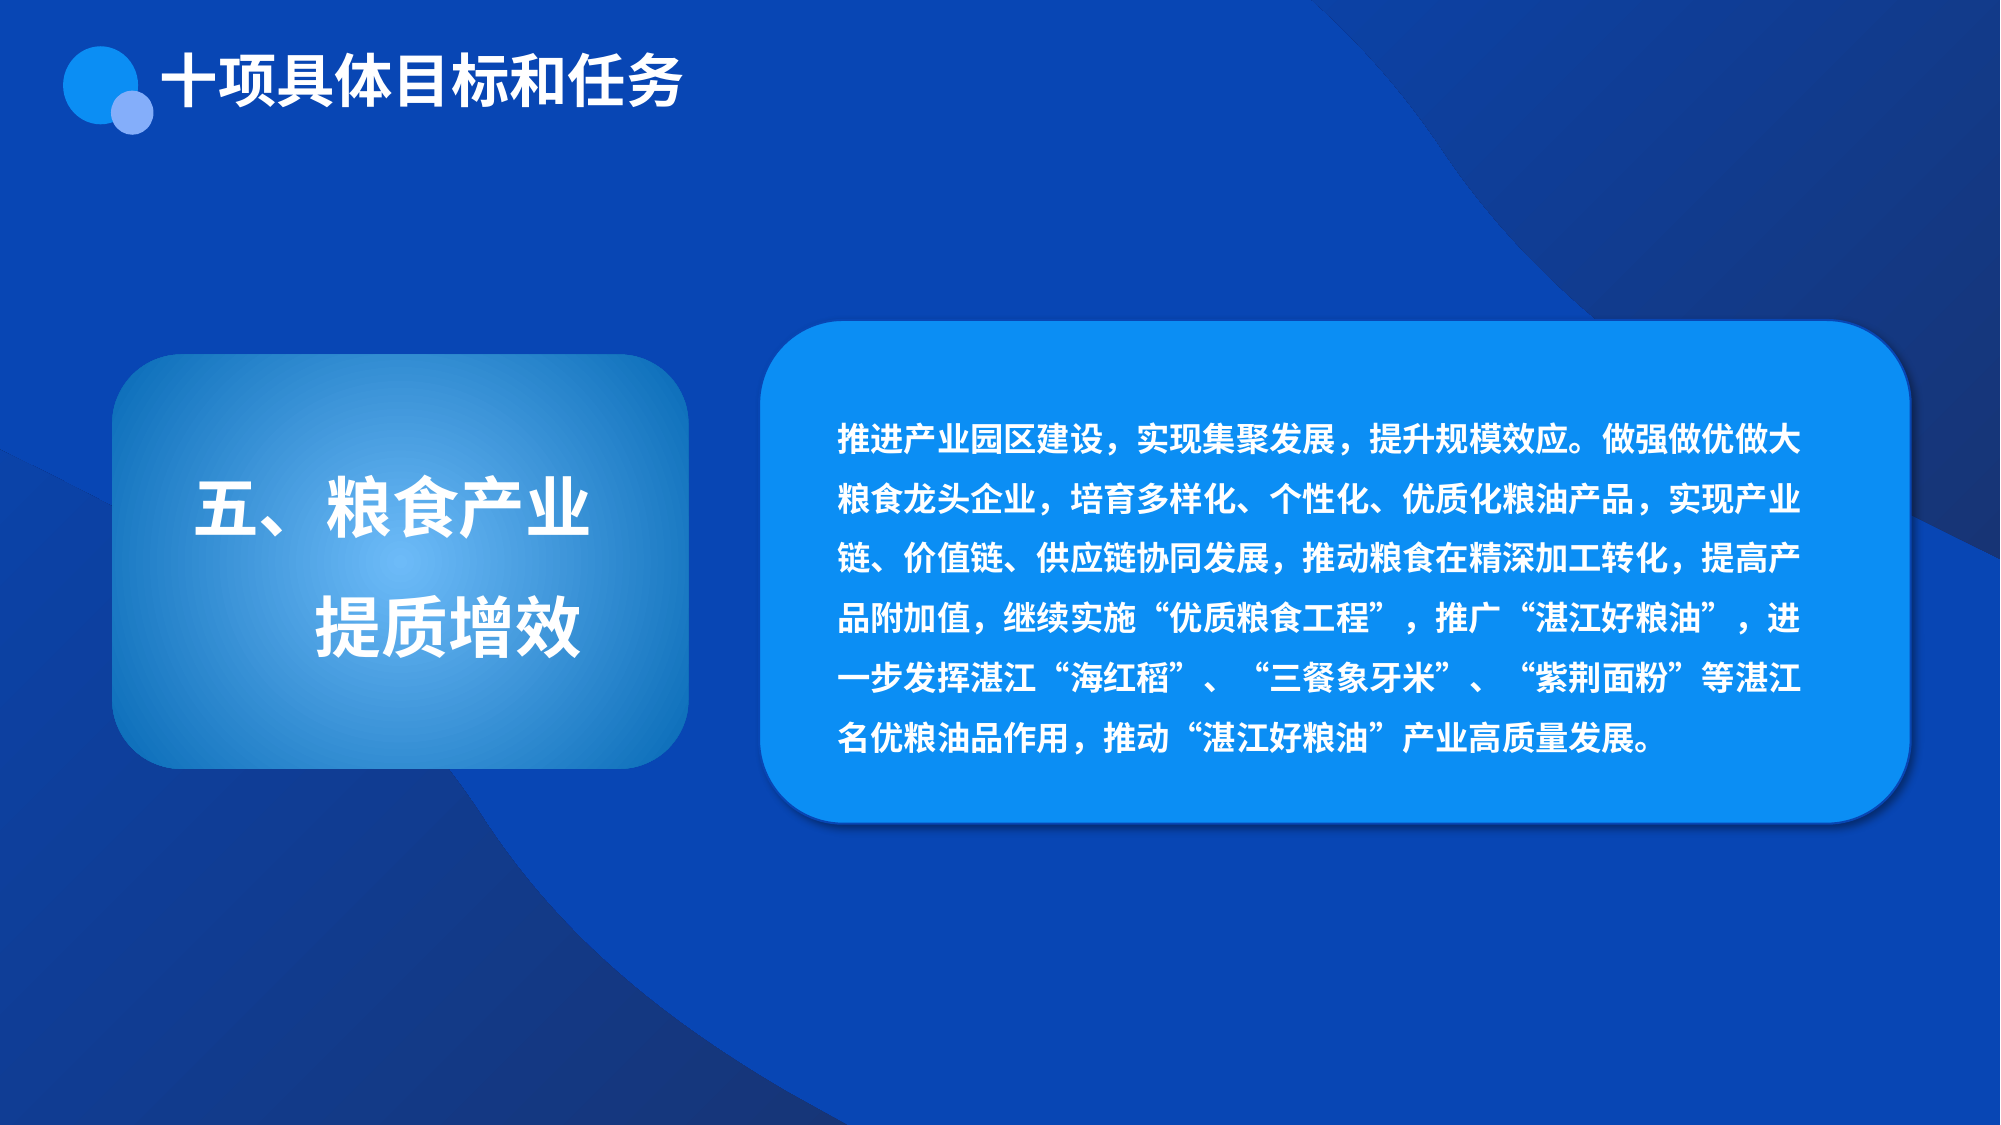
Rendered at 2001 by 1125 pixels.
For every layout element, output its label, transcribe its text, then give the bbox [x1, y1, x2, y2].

text_box 十项具体目标和任务 [145, 36, 728, 122]
text_box 五、粮食产业 提质增效 [177, 418, 689, 674]
text_box [758, 318, 1912, 825]
text_box [111, 353, 690, 770]
text_box 推进产业园区建设，实现集聚发展，提升规模效应。做强做优做大粮食龙头企业，培育多样化、个性化、优质化粮油产品，实现产业链、价值链、供应链协同发展，推动粮食在精深加工转化，提高产品附加值，继续实施“优质粮食工程”，推广“湛江好粮油”，进一步发挥湛江“海红稻”、“三餐象牙米”、“紫荆面粉”等湛江名优粮油品作用，推动“湛江好粮油”产业高质量发展。 [822, 390, 1829, 765]
